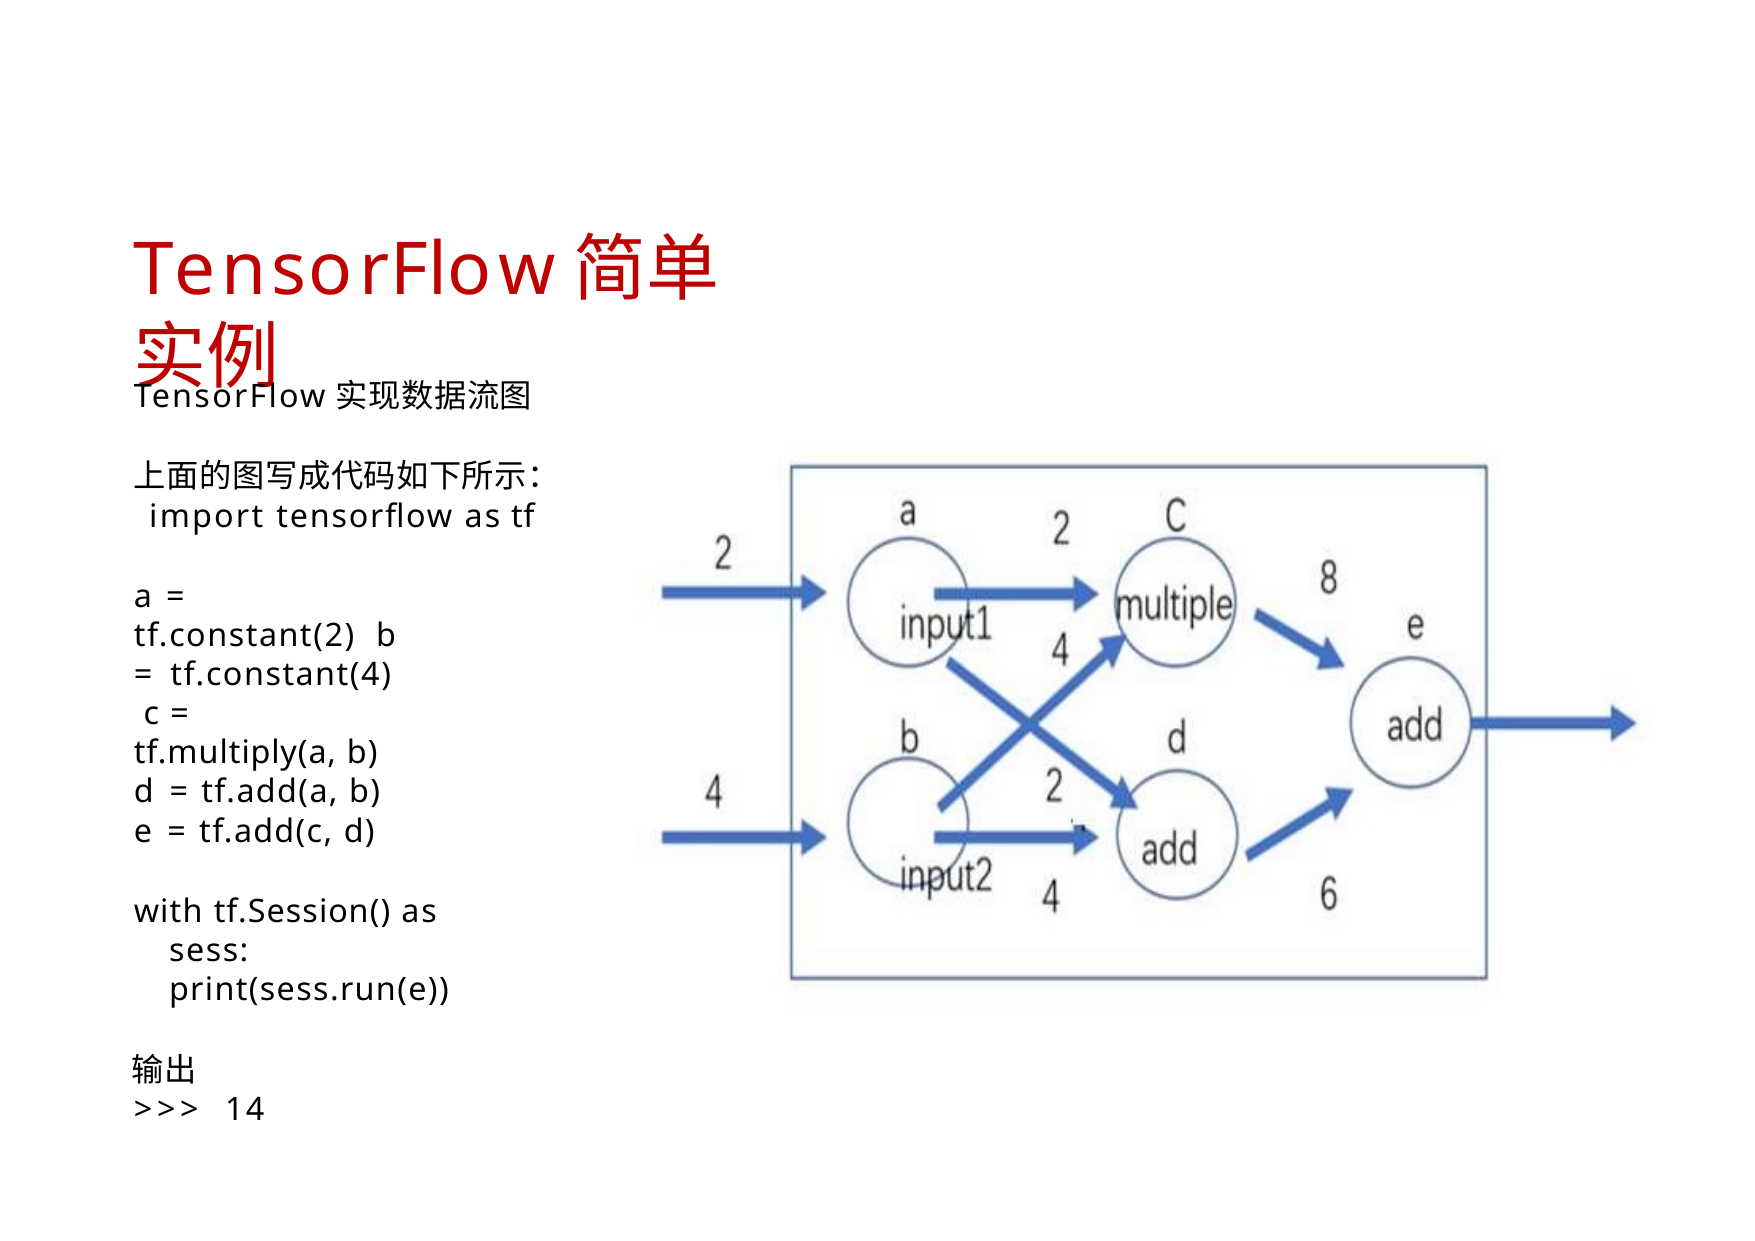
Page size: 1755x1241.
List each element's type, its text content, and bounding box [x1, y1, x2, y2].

text_box TensorFlow实现数据流图 上面的图写成代码如下所示： import tensorflow as tf a = tf.constant(2) b = tf.constant(4) c = tf.multiply(a, b) d = tf.add(a, b) e = tf.add(c, d) with tf.Session() as sess: print(sess.run(e)) 输出>>> 14 [131, 372, 565, 1128]
text_box [637, 443, 1655, 1009]
title TensorFlow简单实例 [131, 219, 774, 429]
